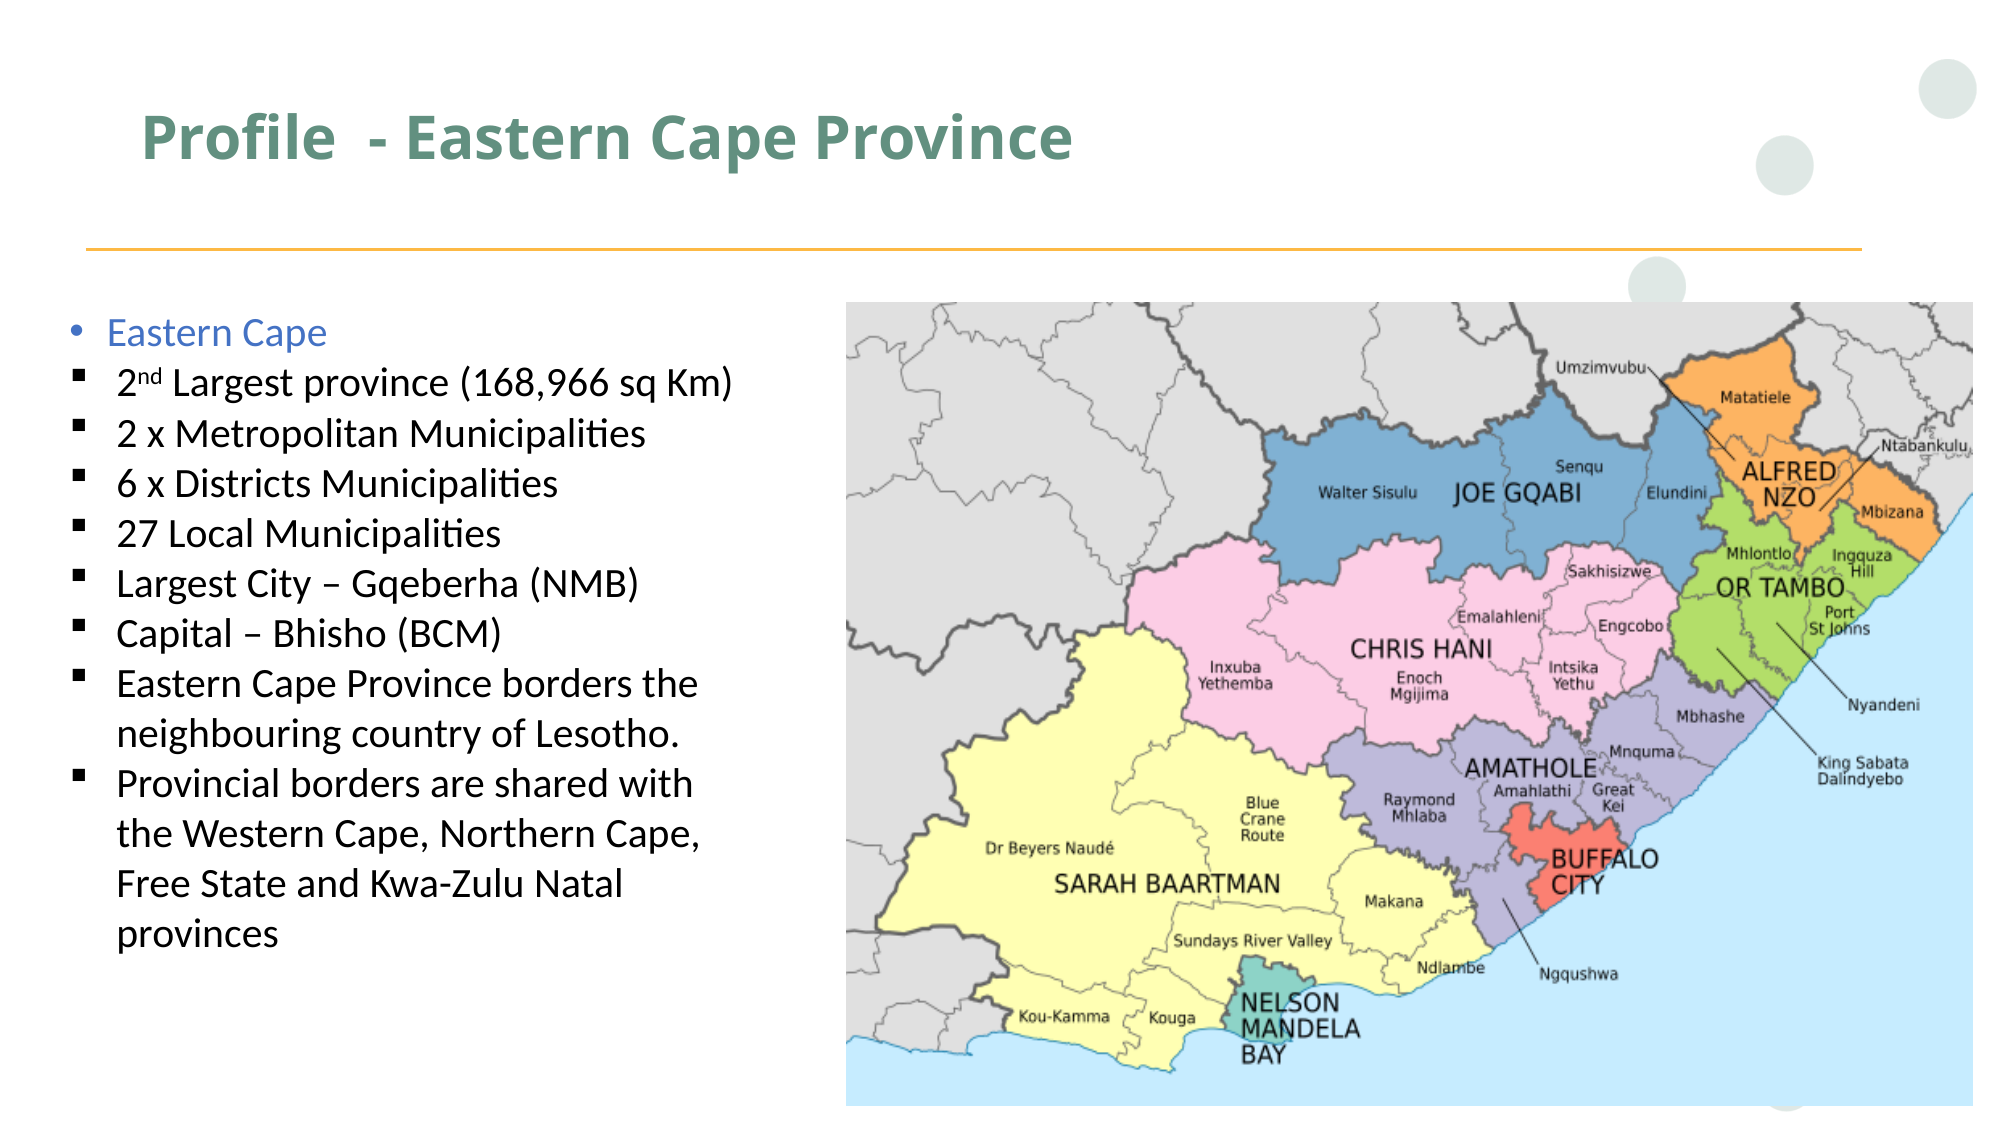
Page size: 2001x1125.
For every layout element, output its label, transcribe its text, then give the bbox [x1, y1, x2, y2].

picture [846, 302, 1973, 1106]
title Profile - Eastern Cape Province [124, 39, 1891, 241]
text_box Eastern Cape 2nd Largest province (168,966 sq Km) 2 x Metropolitan Municipalities 6 x Districts Municipalities 27 Local Municipalities Largest City – Gqeberha (NMB) Capital – Bhisho (BCM) Eastern Cape Province borders the neighbouring country of Lesotho. Provincial borders are shared with the Western Cape, Northern Cape, Free State and Kwa-Zulu Natal provinces [54, 302, 773, 1098]
